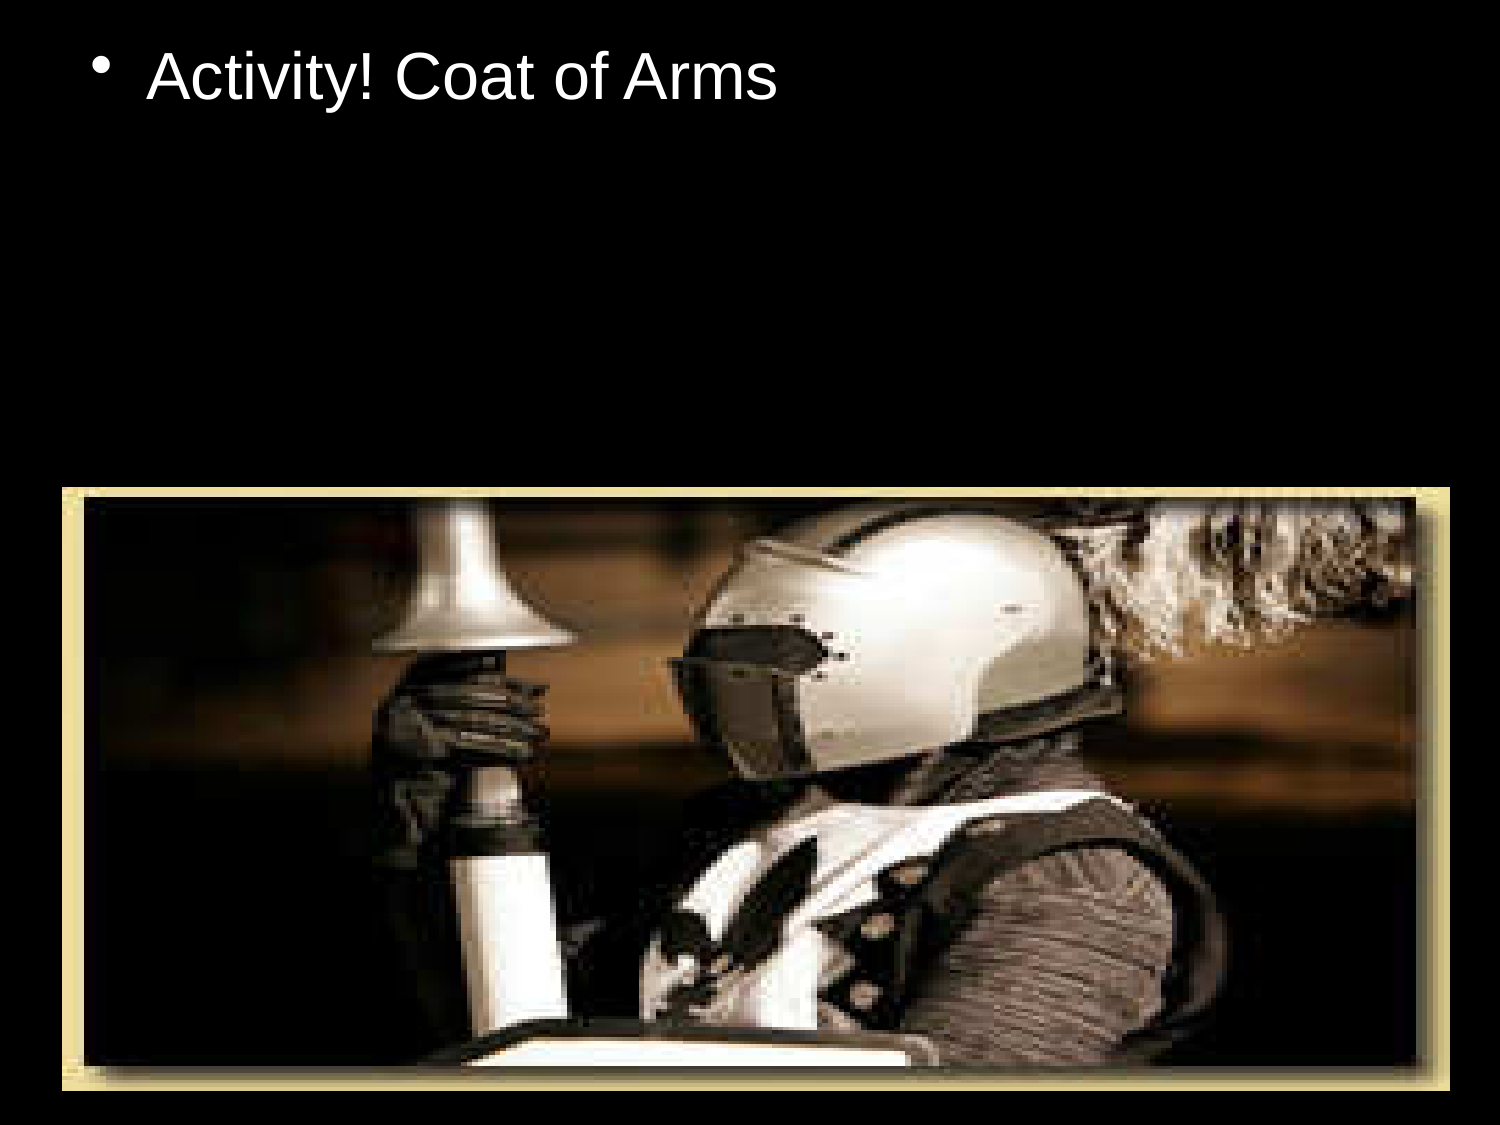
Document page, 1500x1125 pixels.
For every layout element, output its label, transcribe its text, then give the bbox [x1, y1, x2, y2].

picture [62, 487, 1451, 1091]
list Activity! Coat of Arms [75, 24, 1388, 485]
